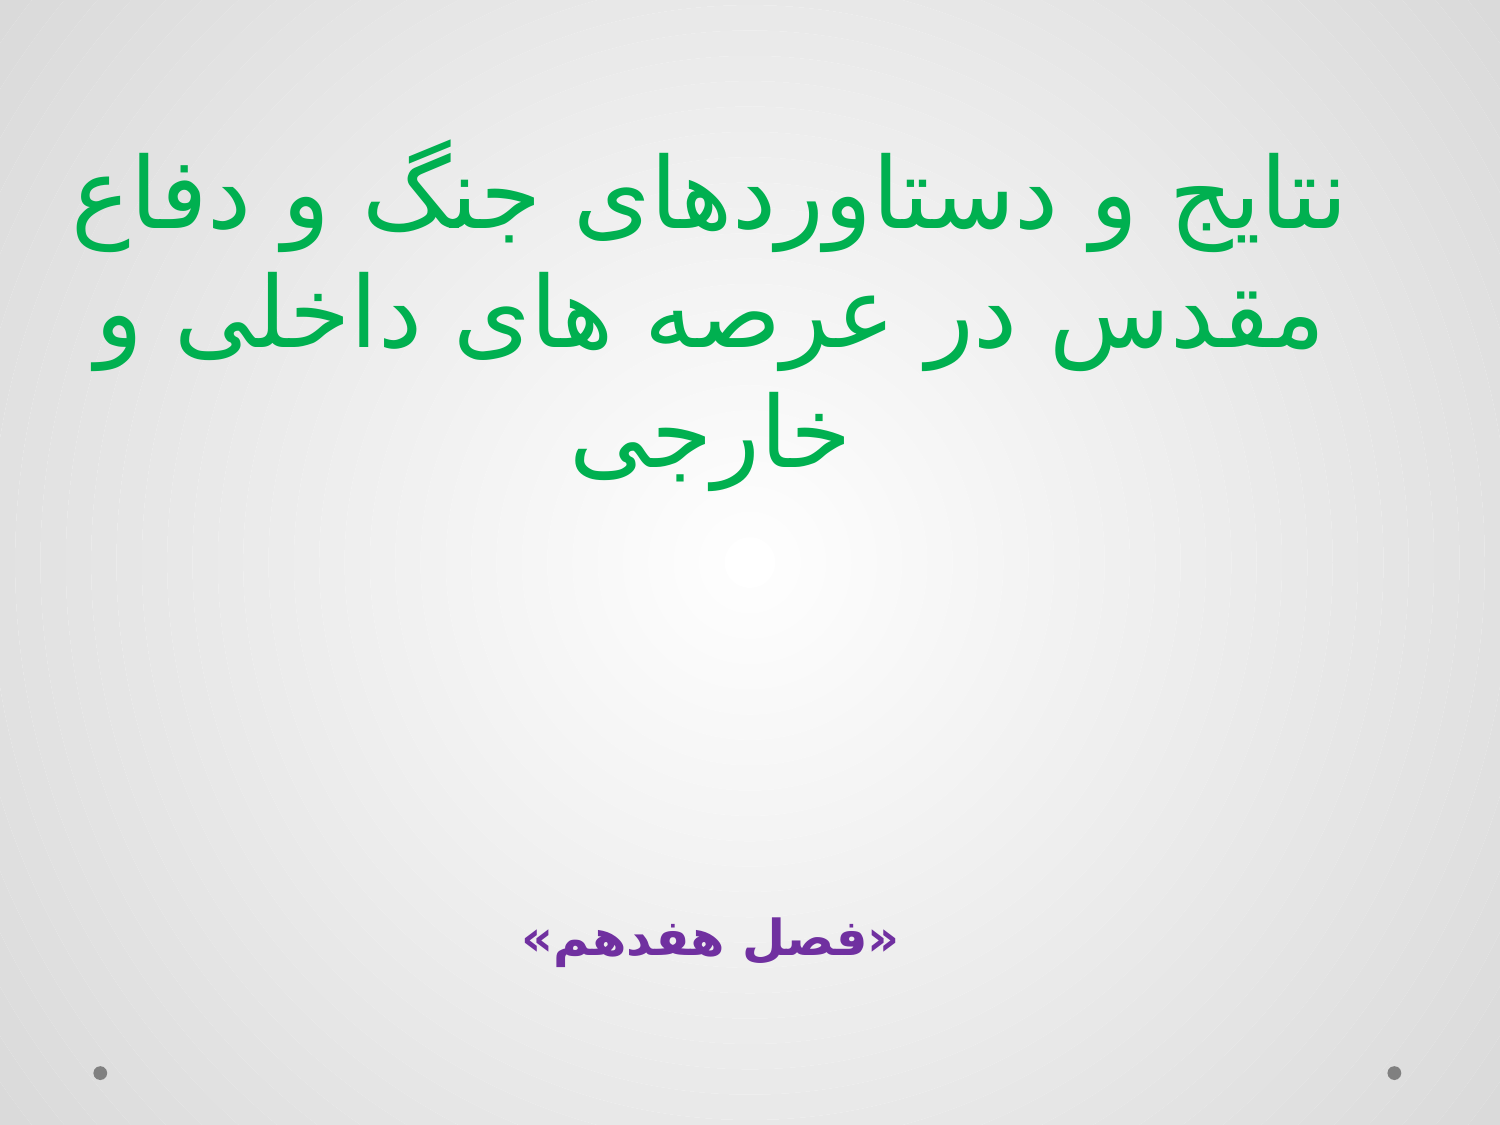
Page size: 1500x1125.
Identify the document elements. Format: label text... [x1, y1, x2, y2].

title نتایج و دستاوردهای جنگ و دفاع مقدس در عرصه های داخلی و خارجی «فصل هفدهم» [29, 115, 1392, 1094]
